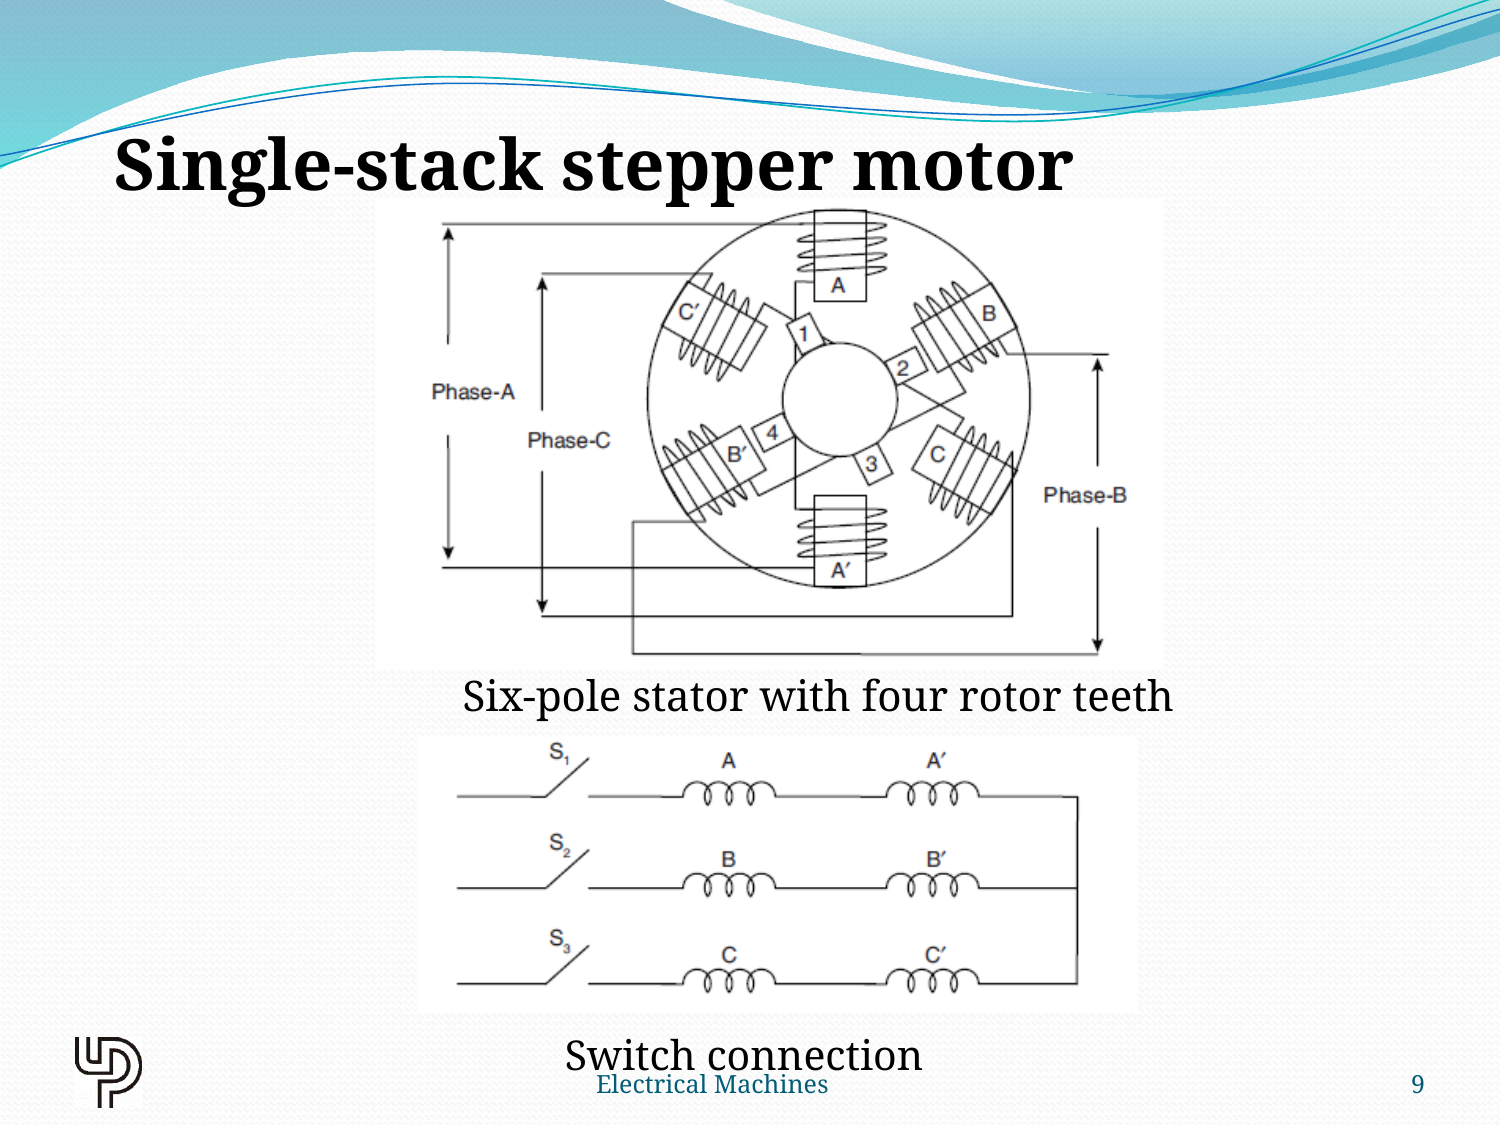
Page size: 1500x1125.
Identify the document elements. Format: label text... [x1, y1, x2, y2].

footer Electrical Machines [437, 1042, 988, 1103]
slide_number 9 [1299, 1042, 1425, 1103]
picture [418, 737, 1138, 1013]
picture [75, 1037, 142, 1108]
picture [374, 199, 1163, 669]
text_box Switch connection [549, 1025, 1100, 1088]
subtitle Six-pole stator with four rotor teeth [462, 662, 1225, 763]
text_box Single-stack stepper motor [99, 112, 1400, 213]
